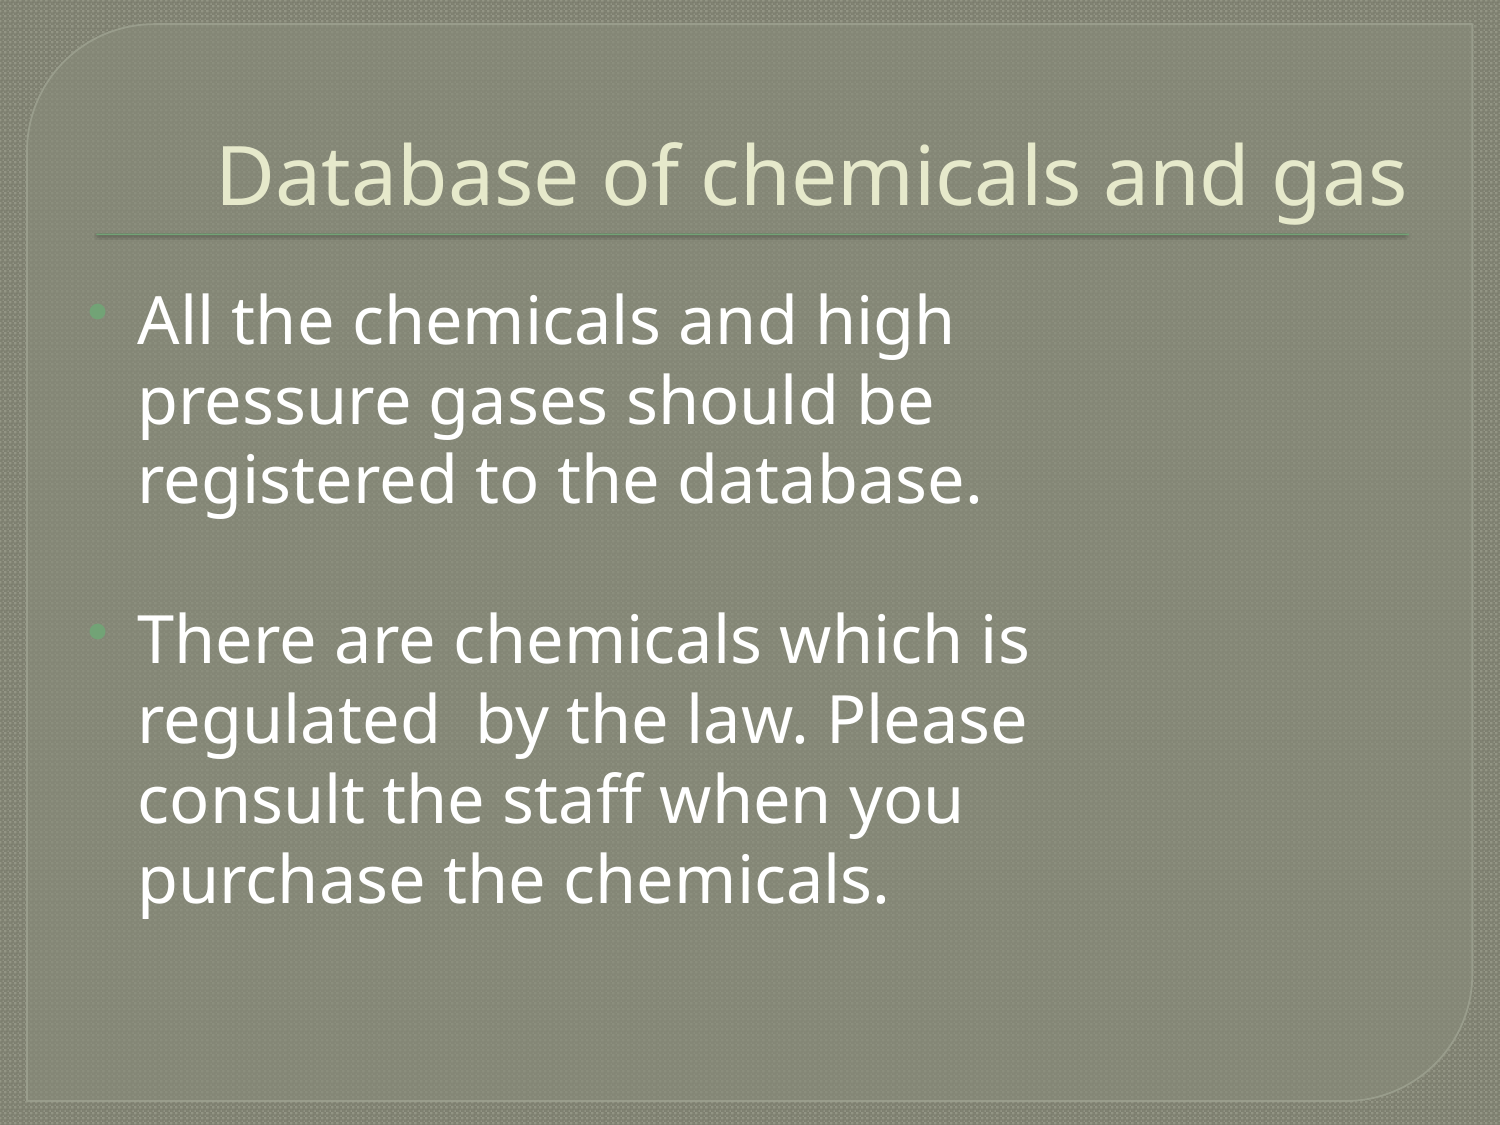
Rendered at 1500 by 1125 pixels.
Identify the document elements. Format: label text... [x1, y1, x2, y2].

list All the chemicals and high pressure gases should be registered to the database. There are chemicals which is regulated by the law. Please consult the staff when you purchase the chemicals. [75, 270, 1243, 1013]
title Database of chemicals and gas [75, 41, 1425, 230]
